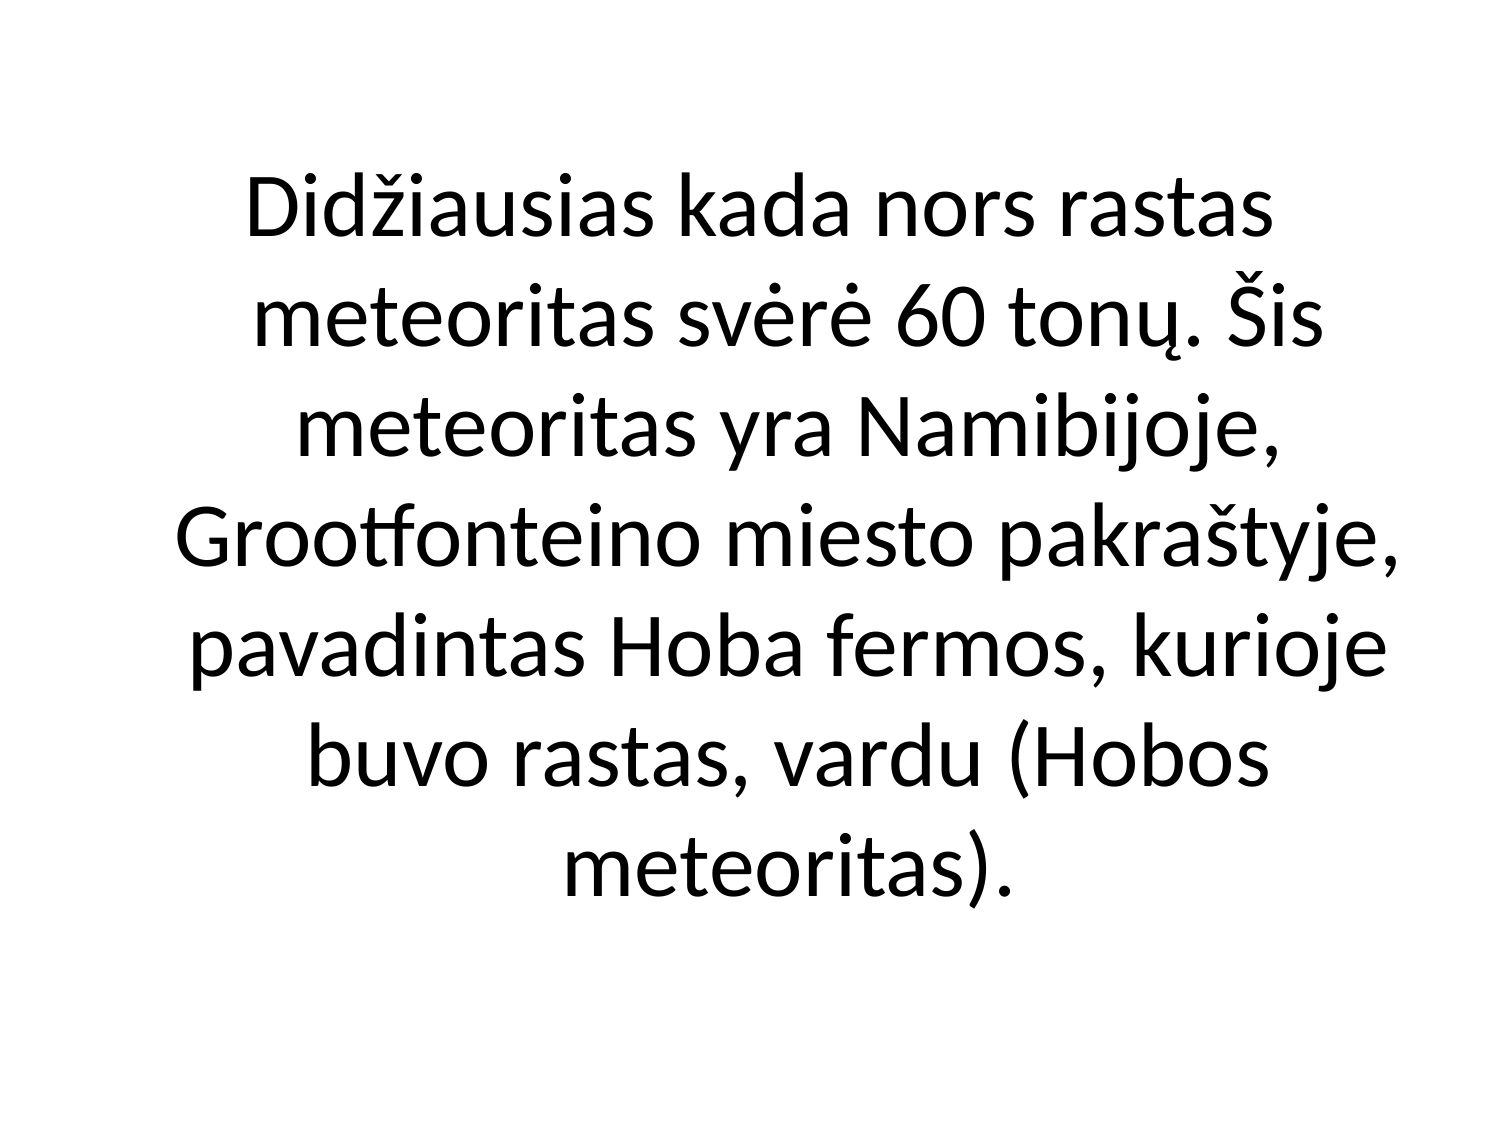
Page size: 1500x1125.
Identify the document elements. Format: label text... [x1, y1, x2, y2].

list Didžiausias kada nors rastas meteoritas svėrė 60 tonų. Šis meteoritas yra Namibijoje, Grootfonteino miesto pakraštyje, pavadintas Hoba fermos, kurioje buvo rastas, vardu (Hobos meteoritas). [75, 137, 1447, 1024]
